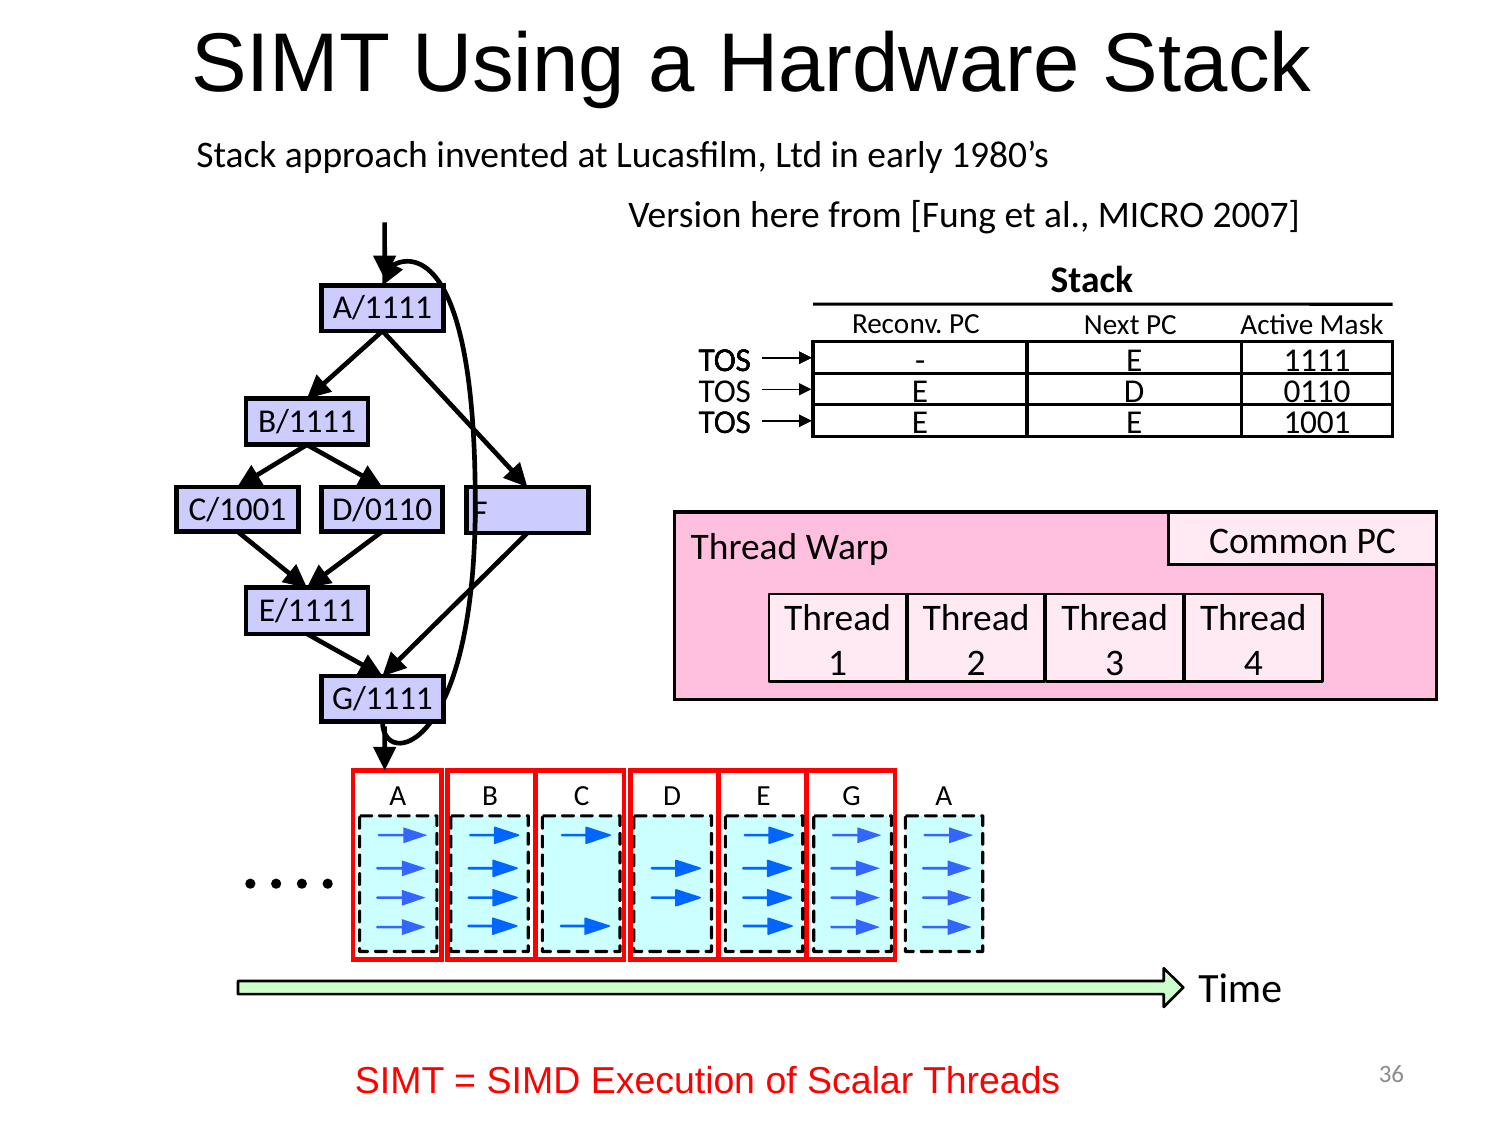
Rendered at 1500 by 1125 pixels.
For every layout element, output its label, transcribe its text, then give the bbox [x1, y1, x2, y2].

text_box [632, 776, 713, 877]
text_box SIMT = SIMD Execution of Scalar Threads [340, 1049, 1076, 1109]
title SIMT Using a Hardware Stack [81, 0, 1423, 117]
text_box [449, 776, 530, 953]
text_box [812, 247, 1393, 341]
text_box Version here from [Fung et al., MICRO 2007] [613, 183, 1316, 243]
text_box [358, 776, 438, 877]
text_box [535, 770, 624, 875]
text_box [904, 776, 984, 877]
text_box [724, 776, 804, 953]
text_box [541, 776, 622, 953]
text_box [374, 733, 396, 771]
text_box [353, 770, 442, 781]
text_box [237, 879, 1293, 1012]
slide_number 36 [1074, 1042, 1425, 1103]
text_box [686, 341, 1393, 437]
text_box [176, 282, 589, 725]
text_box [718, 770, 806, 784]
text_box [374, 222, 396, 279]
text_box [447, 770, 535, 875]
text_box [812, 776, 893, 877]
text_box Stack approach invented at Lucasfilm, Ltd in early 1980’s [181, 122, 1422, 183]
text_box [806, 770, 895, 779]
text_box [630, 770, 718, 784]
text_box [674, 511, 1438, 700]
